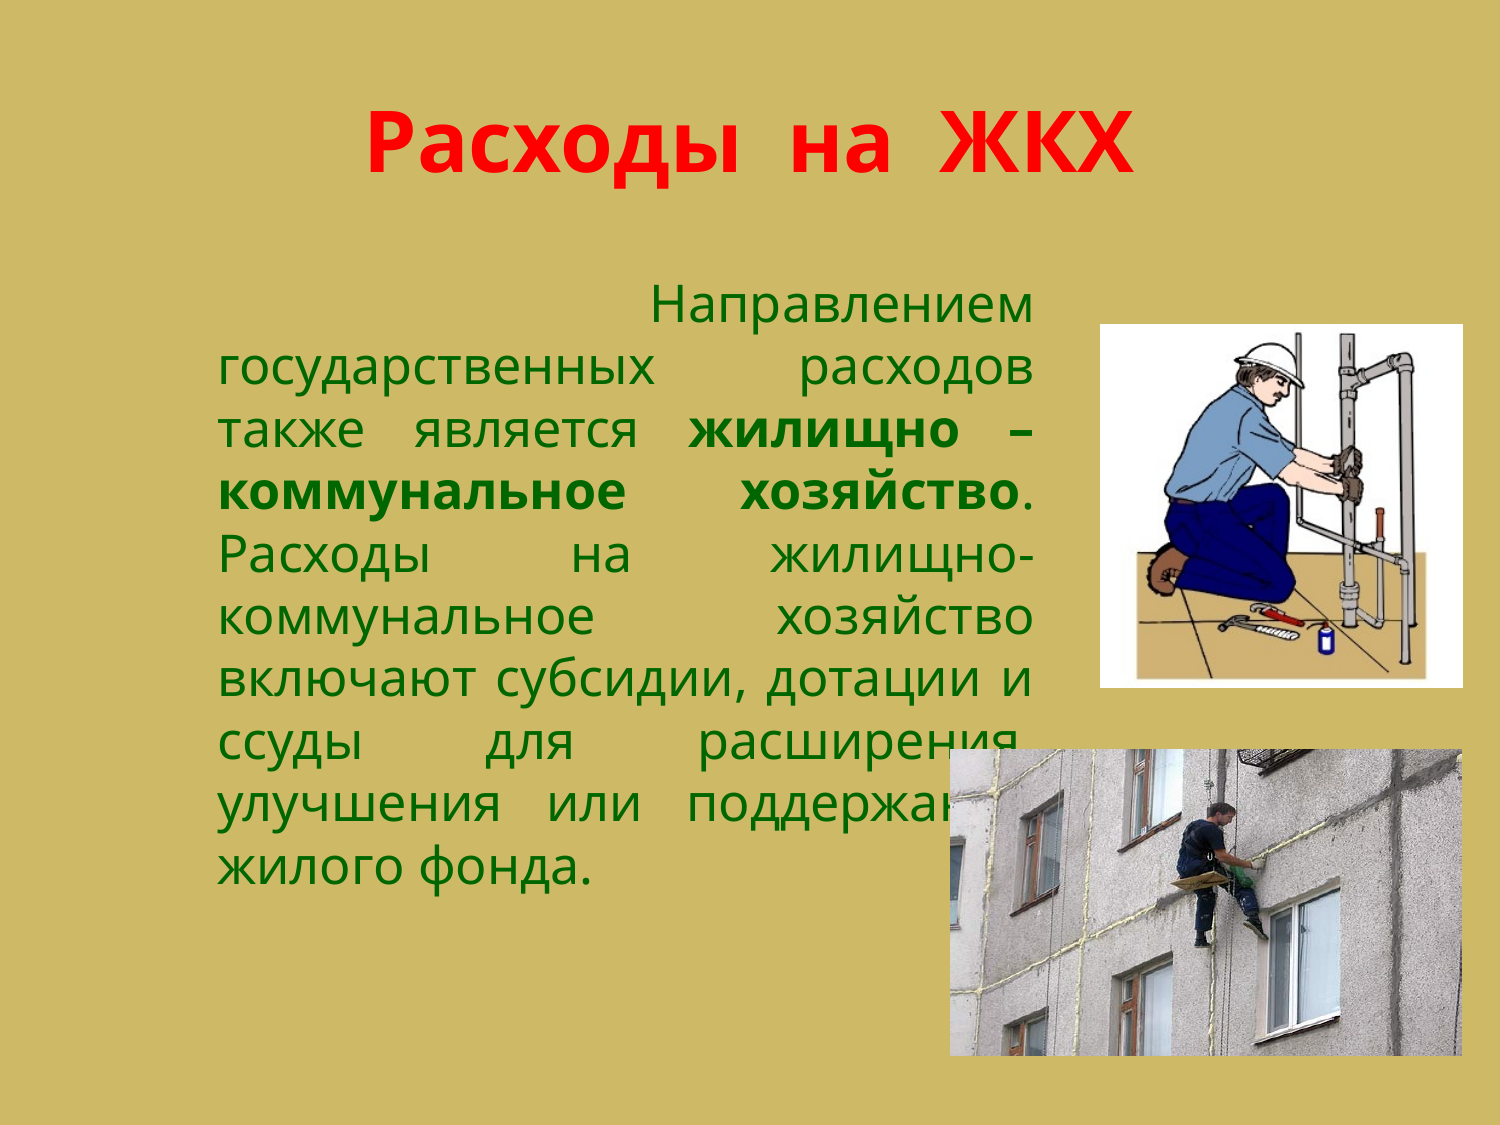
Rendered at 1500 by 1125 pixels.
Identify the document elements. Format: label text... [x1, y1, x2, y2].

picture [1099, 324, 1463, 688]
picture [949, 749, 1462, 1056]
title Расходы на ЖКХ [75, 45, 1425, 233]
list Направлением государственных расходов также является жилищно – коммунальное хозяйство. Расходы на жилищно-коммунальное хозяйство включают субсидии, дотации и ссуды для расширения, улучшения или поддержания жилого фонда. [112, 262, 1051, 1088]
